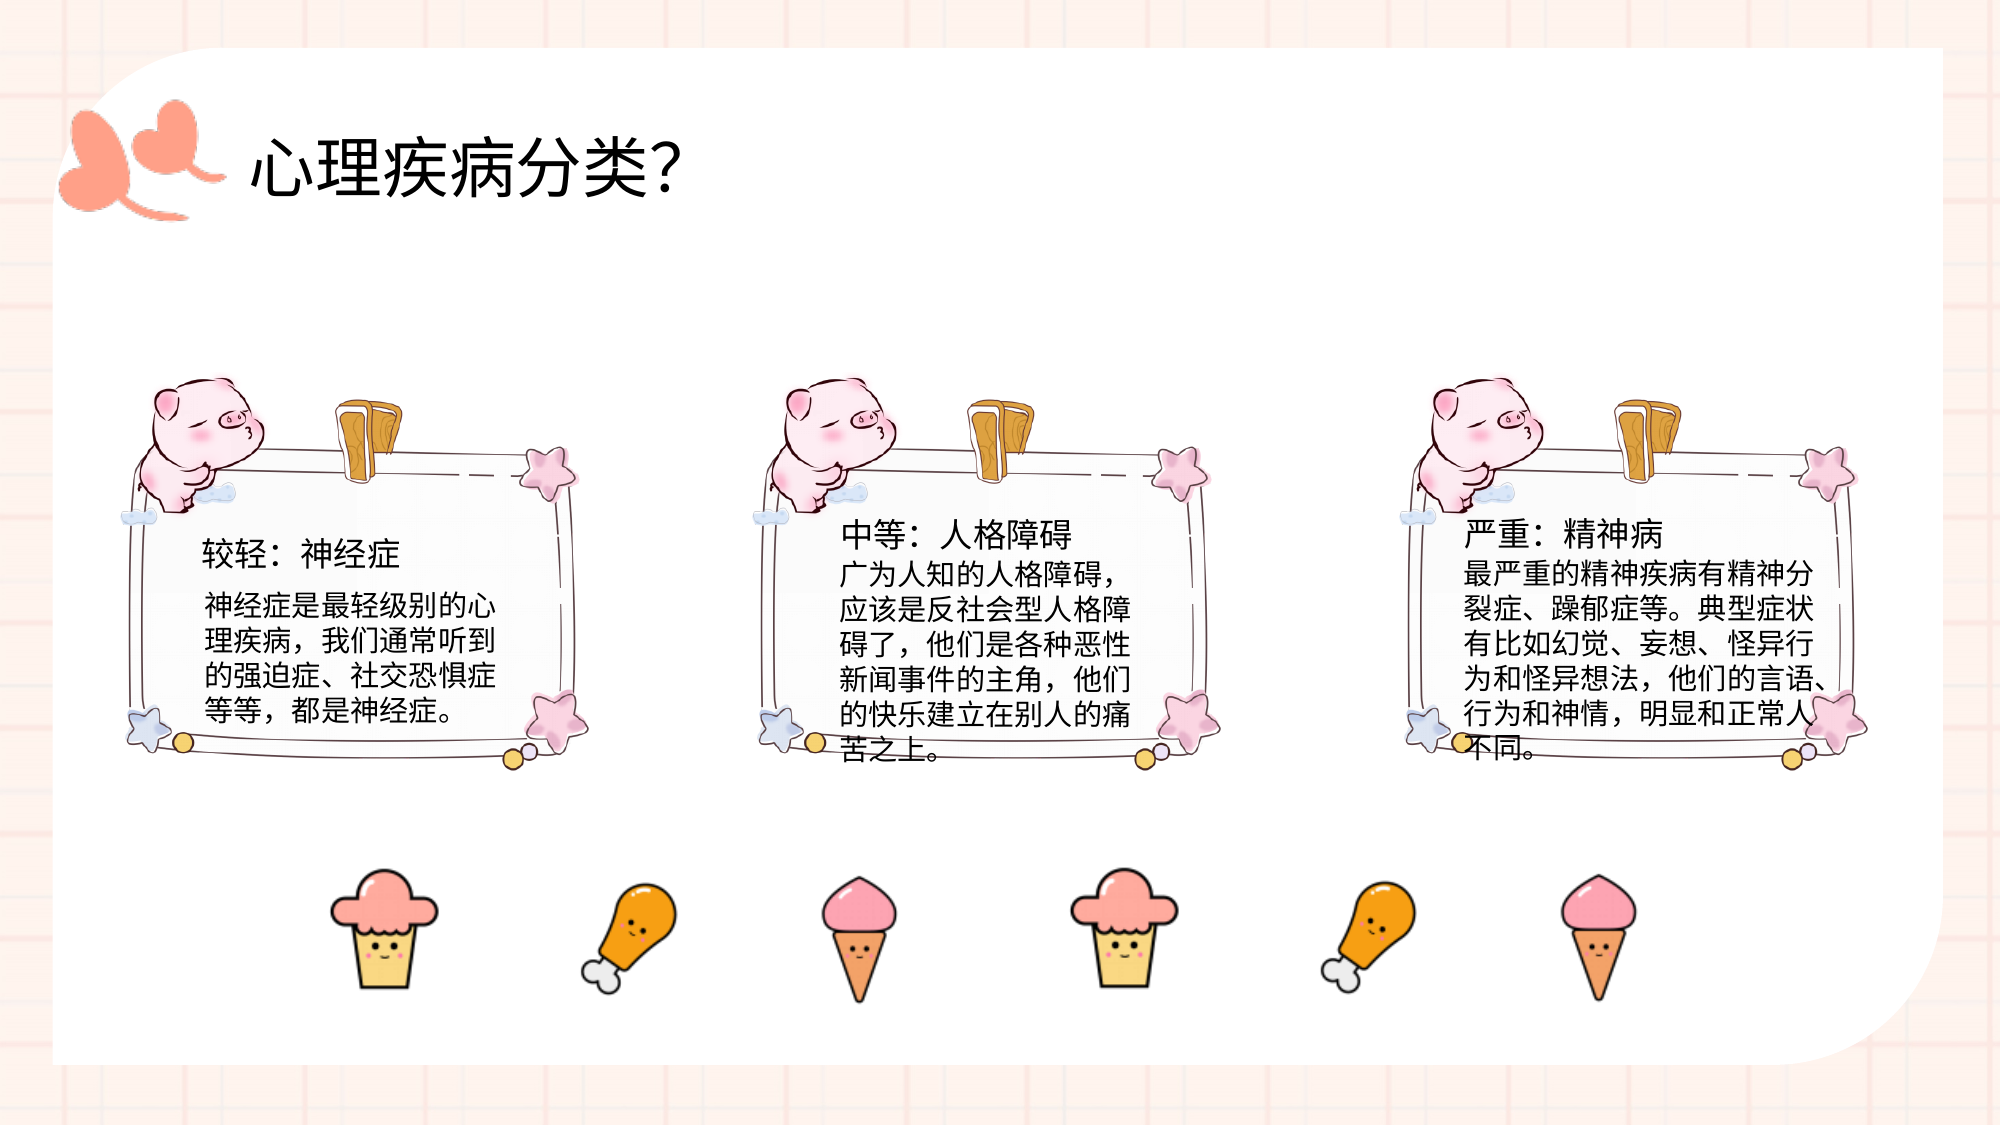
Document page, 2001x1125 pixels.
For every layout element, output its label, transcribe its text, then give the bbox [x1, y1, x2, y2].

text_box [323, 846, 1673, 1026]
text_box 心理疾病分类？ [234, 118, 844, 213]
picture [0, 0, 2000, 1125]
